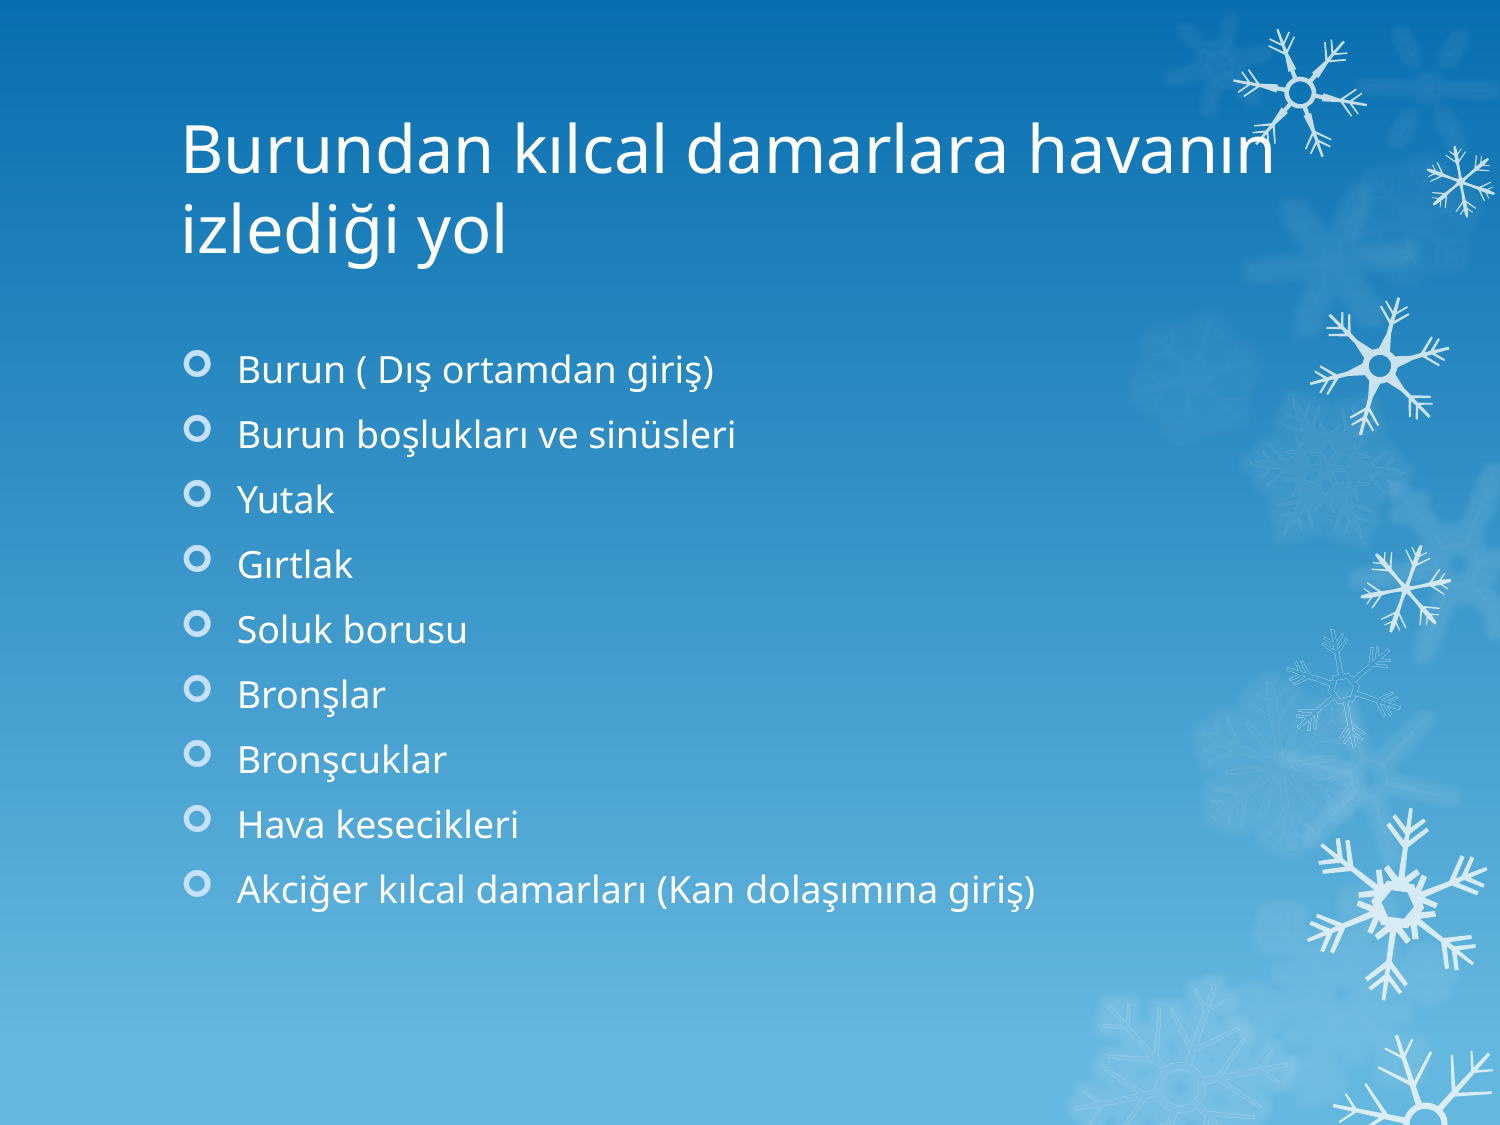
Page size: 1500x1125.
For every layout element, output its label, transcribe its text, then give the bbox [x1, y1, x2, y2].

list Burun ( Dış ortamdan giriş) Burun boşlukları ve sinüsleri Yutak Gırtlak Soluk borusu Bronşlar Bronşcuklar Hava kesecikleri Akciğer kılcal damarları (Kan dolaşımına giriş) [165, 296, 1335, 962]
title Burundan kılcal damarlara havanın izlediği yol [165, 110, 1335, 263]
